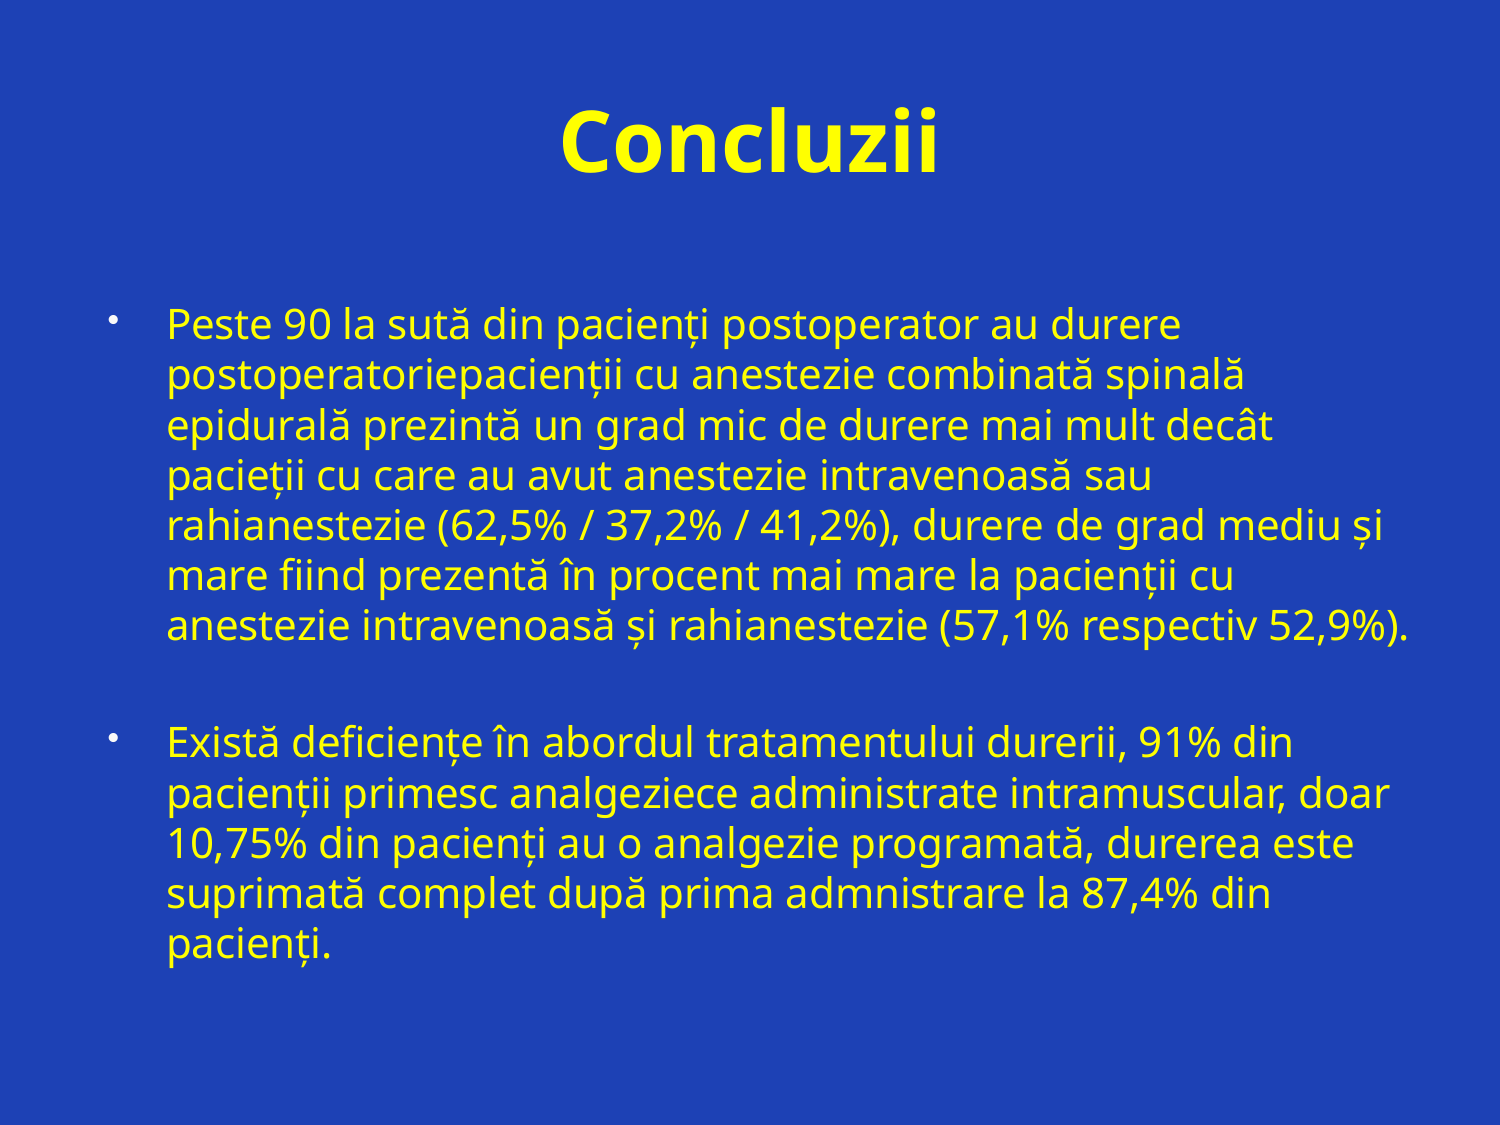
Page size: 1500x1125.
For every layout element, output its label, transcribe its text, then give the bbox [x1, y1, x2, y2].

title Concluzii [75, 45, 1425, 231]
list Peste 90 la sută din pacienți postoperator au durere postoperatoriepacienții cu anestezie combinată spinală epidurală prezintă un grad mic de durere mai mult decât pacieții cu care au avut anestezie intravenoasă sau rahianestezie (62,5% / 37,2% / 41,2%), durere de grad mediu și mare fiind prezentă în procent mai mare la pacienții cu anestezie intravenoasă și rahianestezie (57,1% respectiv 52,9%). Există deficiențe în abordul tratamentului durerii, 91% din pacienții primesc analgeziece administrate intramuscular, doar 10,75% din pacienți au o analgezie programată, durerea este suprimată complet după prima admnistrare la 87,4% din pacienți. [75, 231, 1425, 1035]
